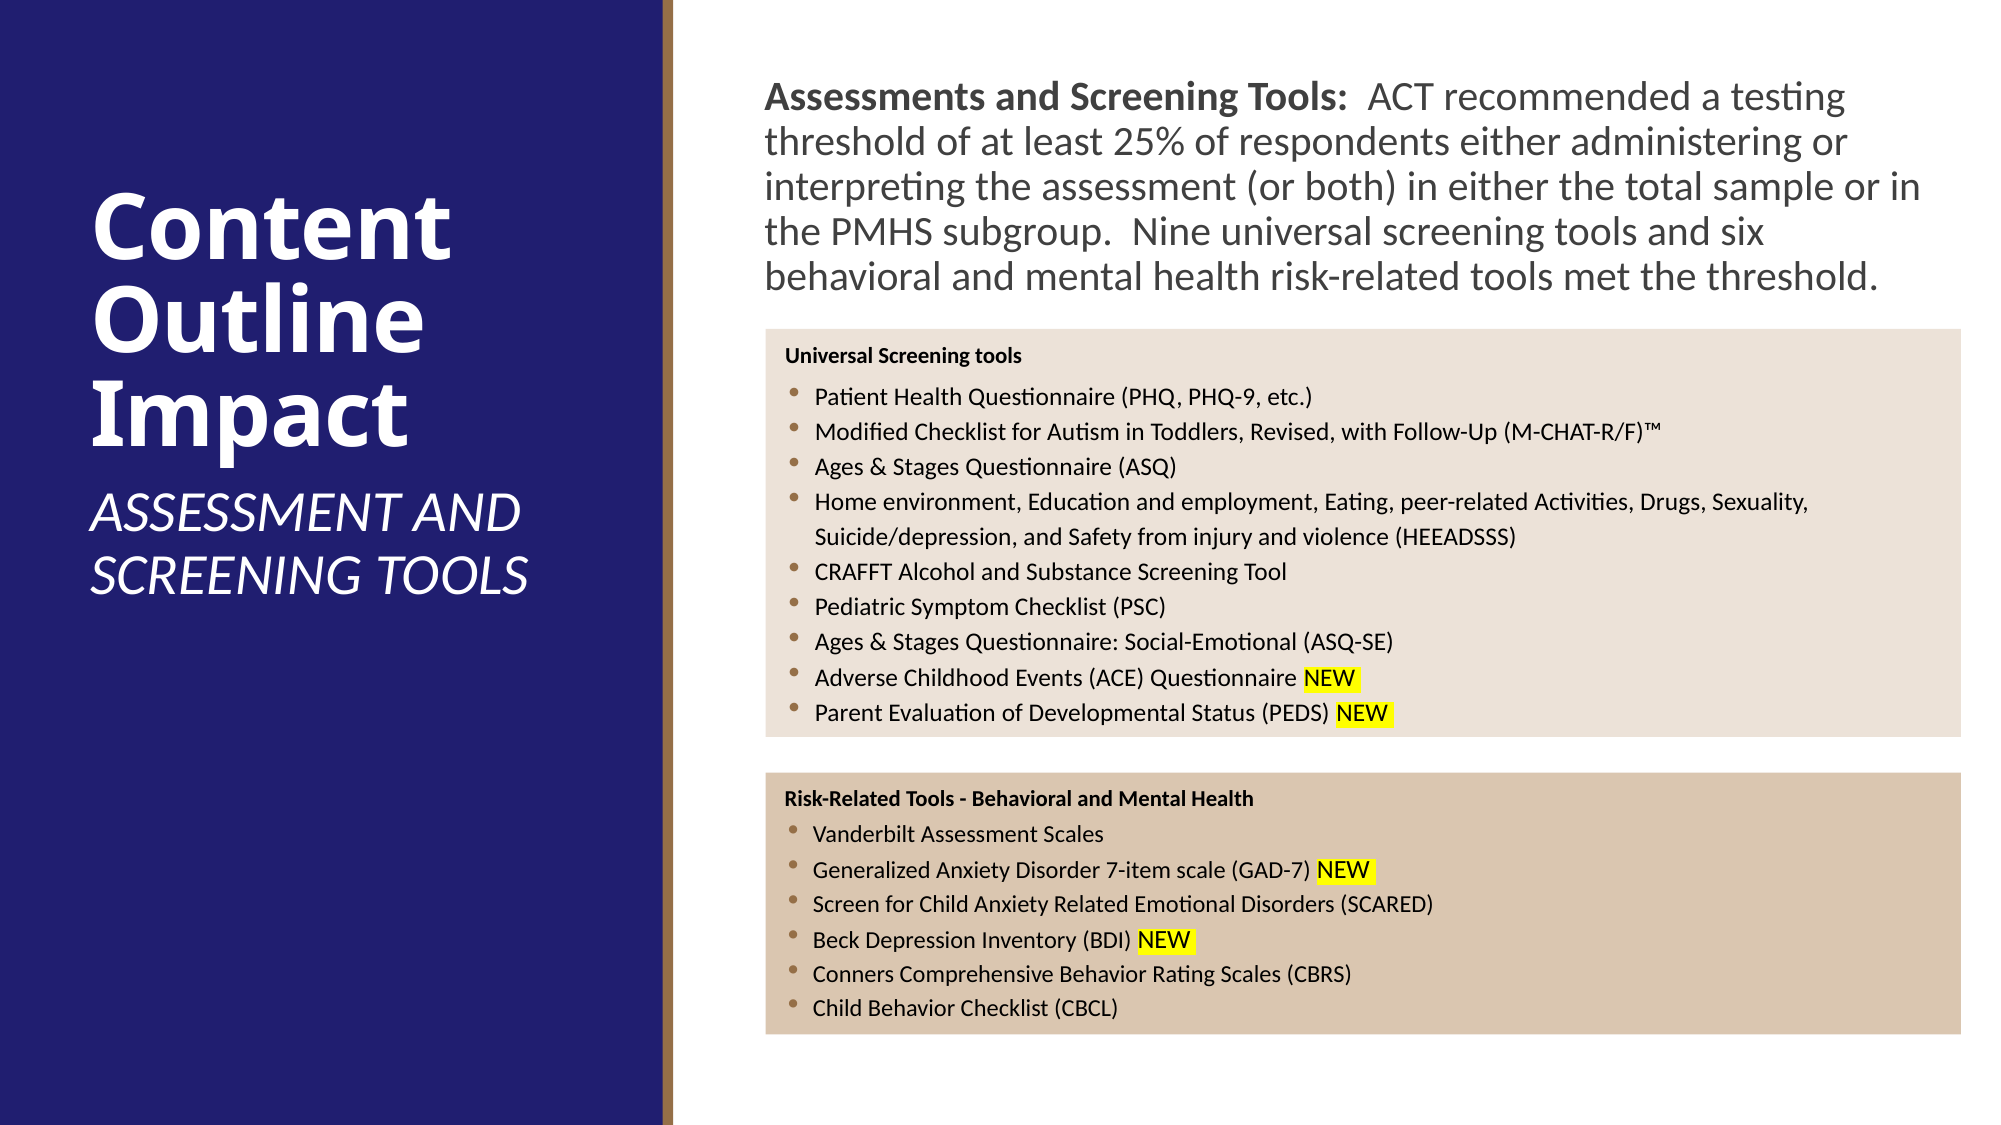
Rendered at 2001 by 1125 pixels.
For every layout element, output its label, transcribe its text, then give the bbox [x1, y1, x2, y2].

text_box Universal Screening tools Patient Health Questionnaire (PHQ, PHQ-9, etc.) Modified Checklist for Autism in Toddlers, Revised, with Follow-Up (M-CHAT-R/F)™ Ages & Stages Questionnaire (ASQ) Home environment, Education and employment, Eating, peer-related Activities, Drugs, Sexuality, Suicide/depression, and Safety from injury and violence (HEEADSSS) CRAFFT Alcohol and Substance Screening Tool Pediatric Symptom Checklist (PSC) Ages & Stages Questionnaire: Social-Emotional (ASQ-SE) Adverse Childhood Events (ACE) Questionnaire NEW Parent Evaluation of Developmental Status (PEDS) NEW [765, 328, 1961, 737]
list Assessments and Screening Tools: ACT recommended a testing threshold of at least 25% of respondents either administering or interpreting the assessment (or both) in either the total sample or in the PMHS subgroup. Nine universal screening tools and six behavioral and mental health risk-related tools met the threshold. [749, 66, 1945, 329]
text_box Risk-Related Tools - Behavioral and Mental Health Vanderbilt Assessment Scales Generalized Anxiety Disorder 7-item scale (GAD-7) NEW Screen for Child Anxiety Related Emotional Disorders (SCARED) Beck Depression Inventory (BDI) NEW Conners Comprehensive Behavior Rating Scales (CBRS) Child Behavior Checklist (CBCL) [765, 772, 1961, 1035]
list ASSESSMENT AND SCREENING TOOLS [75, 473, 600, 987]
title Content Outline Impact [75, 97, 600, 473]
